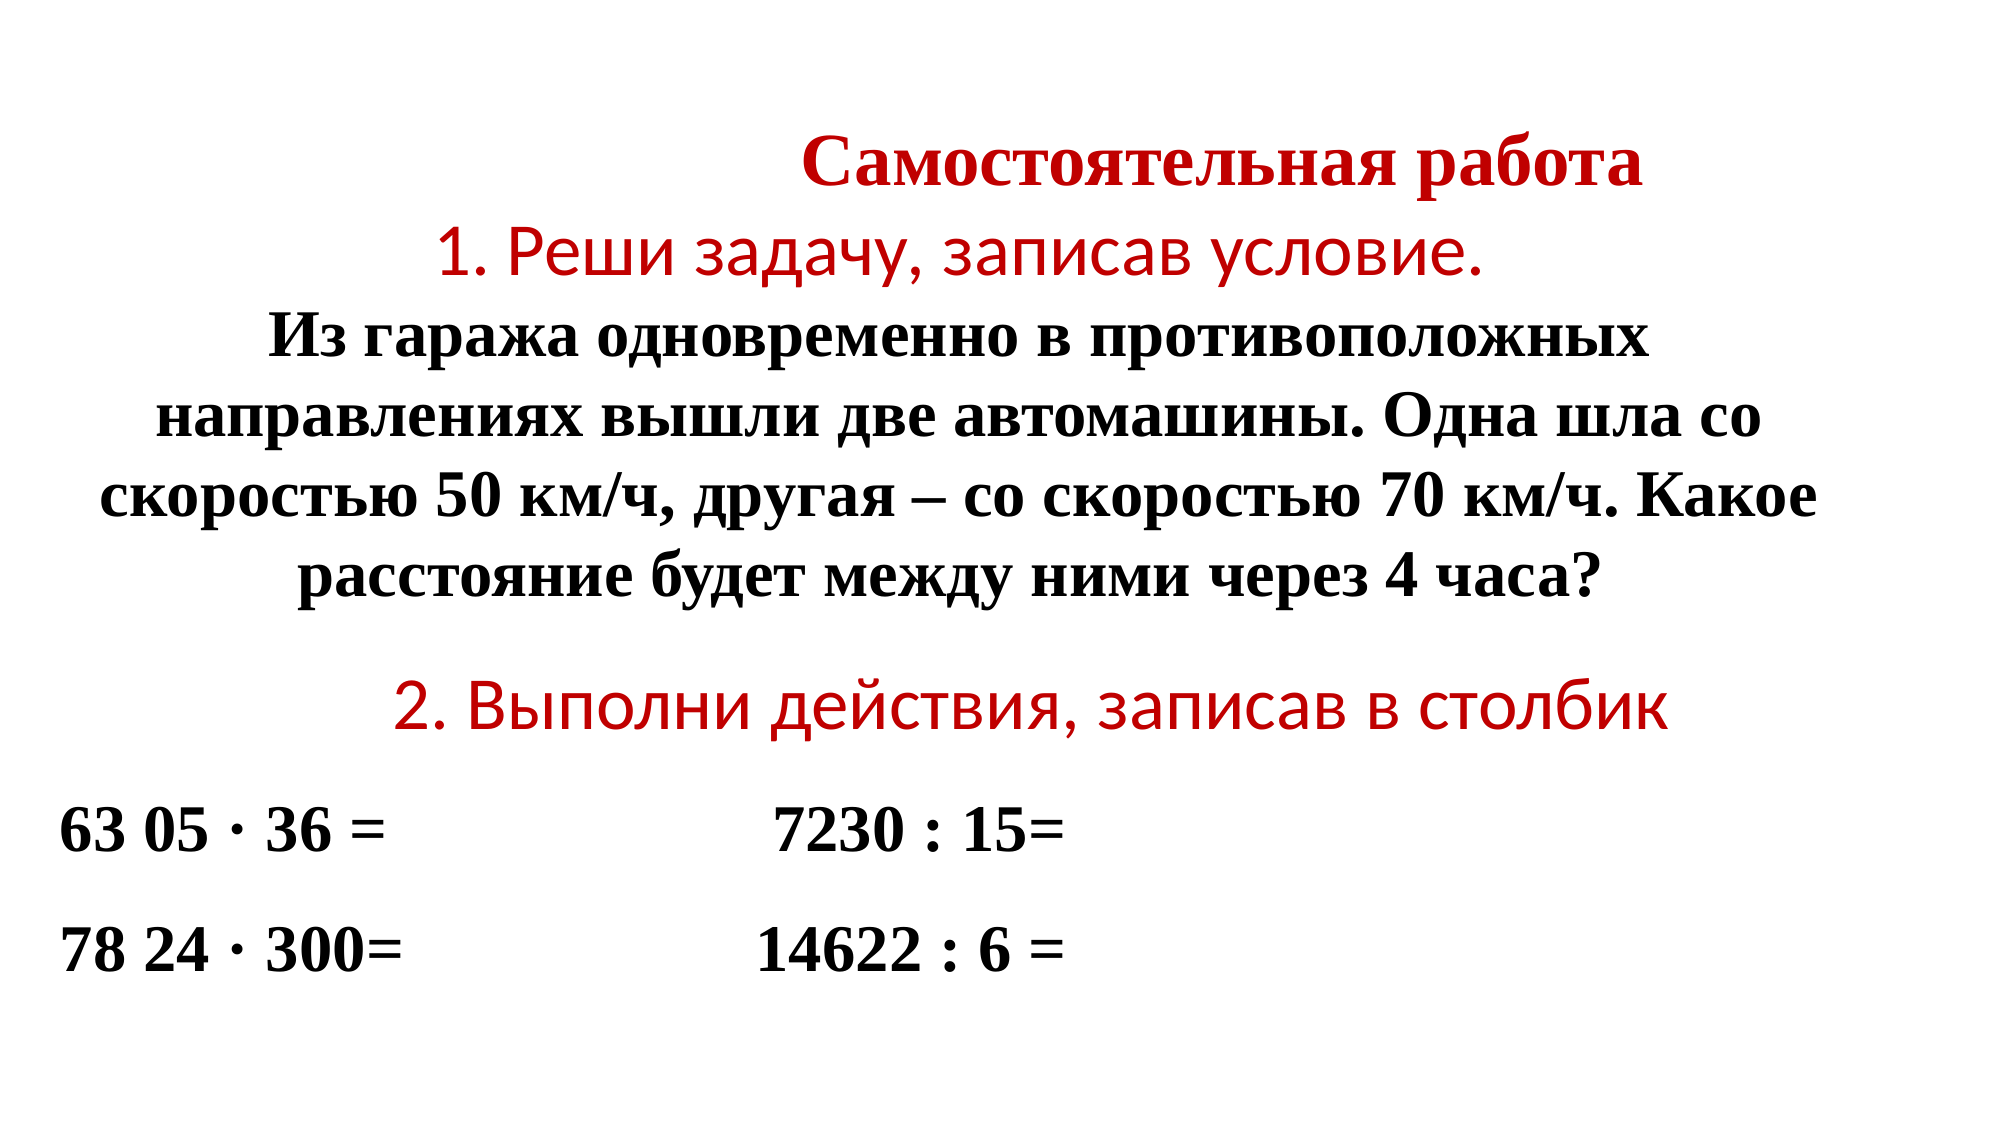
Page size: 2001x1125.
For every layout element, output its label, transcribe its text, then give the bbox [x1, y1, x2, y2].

text_box Самостоятельная работа 1. Реши задачу, записав условие. Из гаража одновременно в противоположных направлениях вышли две автомашины. Одна шла со скоростью 50 км/ч, другая – со скоростью 70 км/ч. Какое расстояние будет между ними через 4 часа? 2. Выполни действия, записав в столбик 63 05 · 36 = 7230 : 15= 78 24 · 300= 14622 : 6 = [44, 102, 1875, 993]
